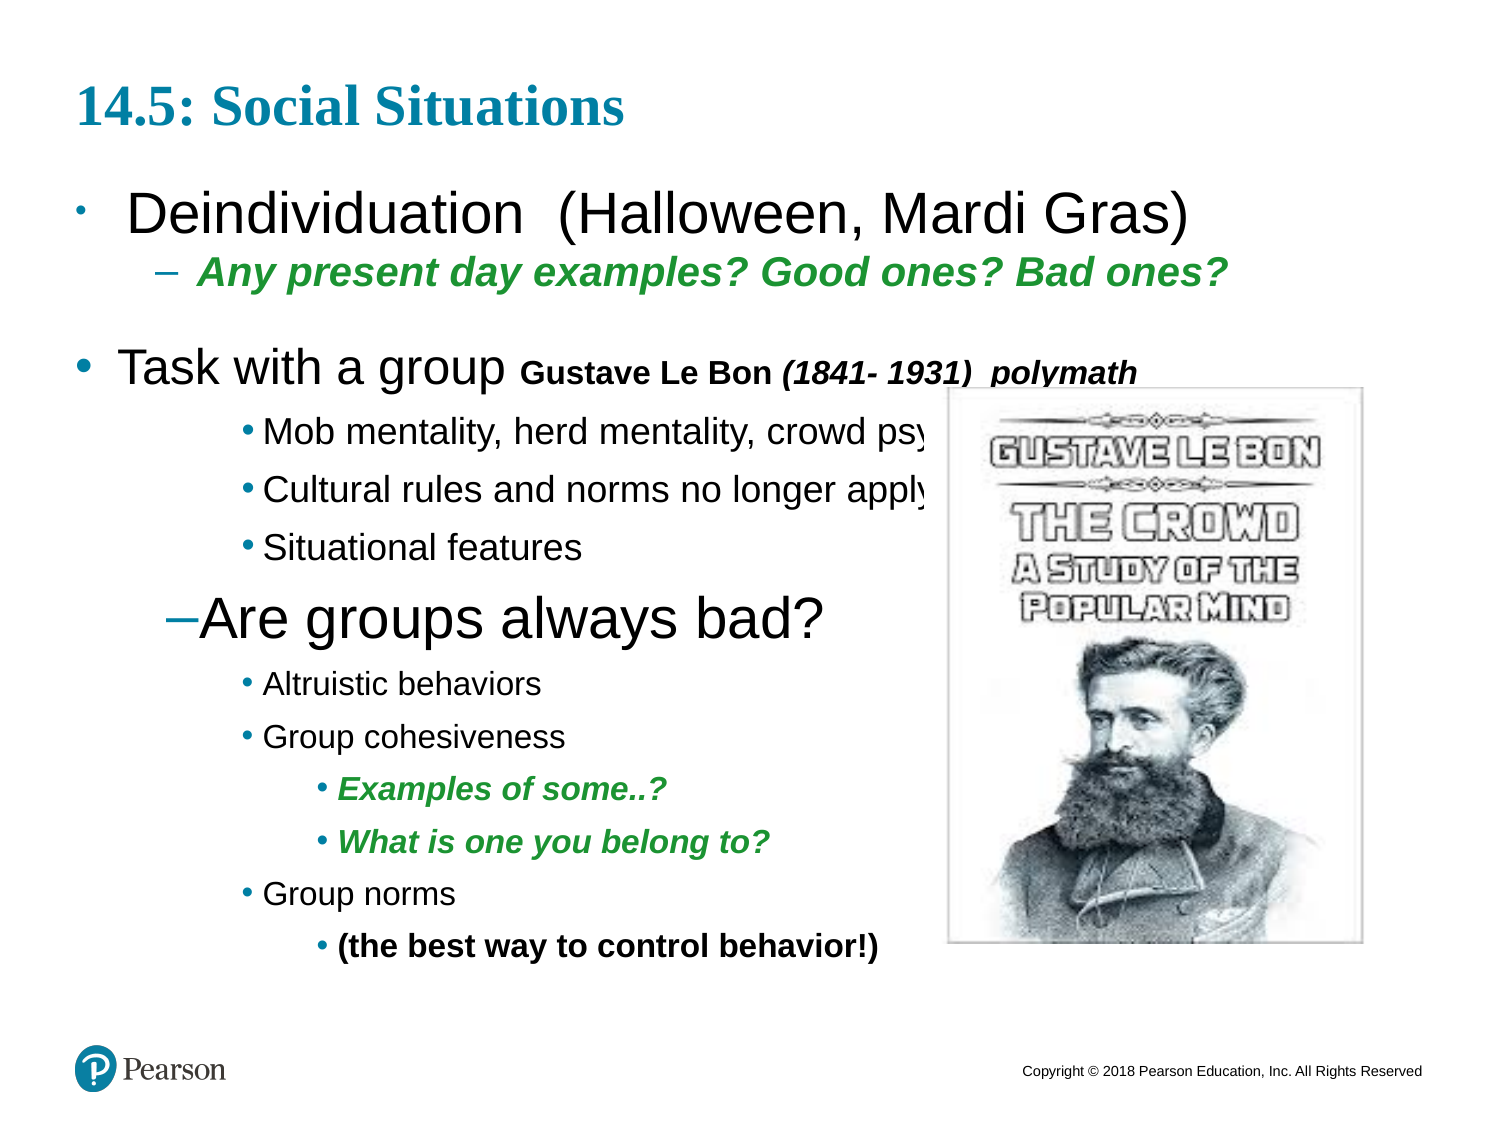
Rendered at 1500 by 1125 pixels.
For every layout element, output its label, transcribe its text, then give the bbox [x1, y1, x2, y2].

picture [75, 1045, 90, 1061]
picture [101, 1045, 226, 1092]
picture [75, 1078, 86, 1092]
picture [83, 1054, 109, 1079]
title 14.5: Social Situations [75, 50, 1425, 138]
list Deindividuation (Halloween, Mardi Gras) Any present day examples? Good ones? Bad ones? Task with a group Gustave Le Bon (1841- 1931) polymath Mob mentality, herd mentality, crowd psychology Cultural rules and norms no longer apply Situational features Are groups always bad? Altruistic behaviors Group cohesiveness Examples of some..? What is one you belong to? Group norms (the best way to control behavior!) [75, 174, 1450, 1038]
picture [924, 387, 1388, 945]
